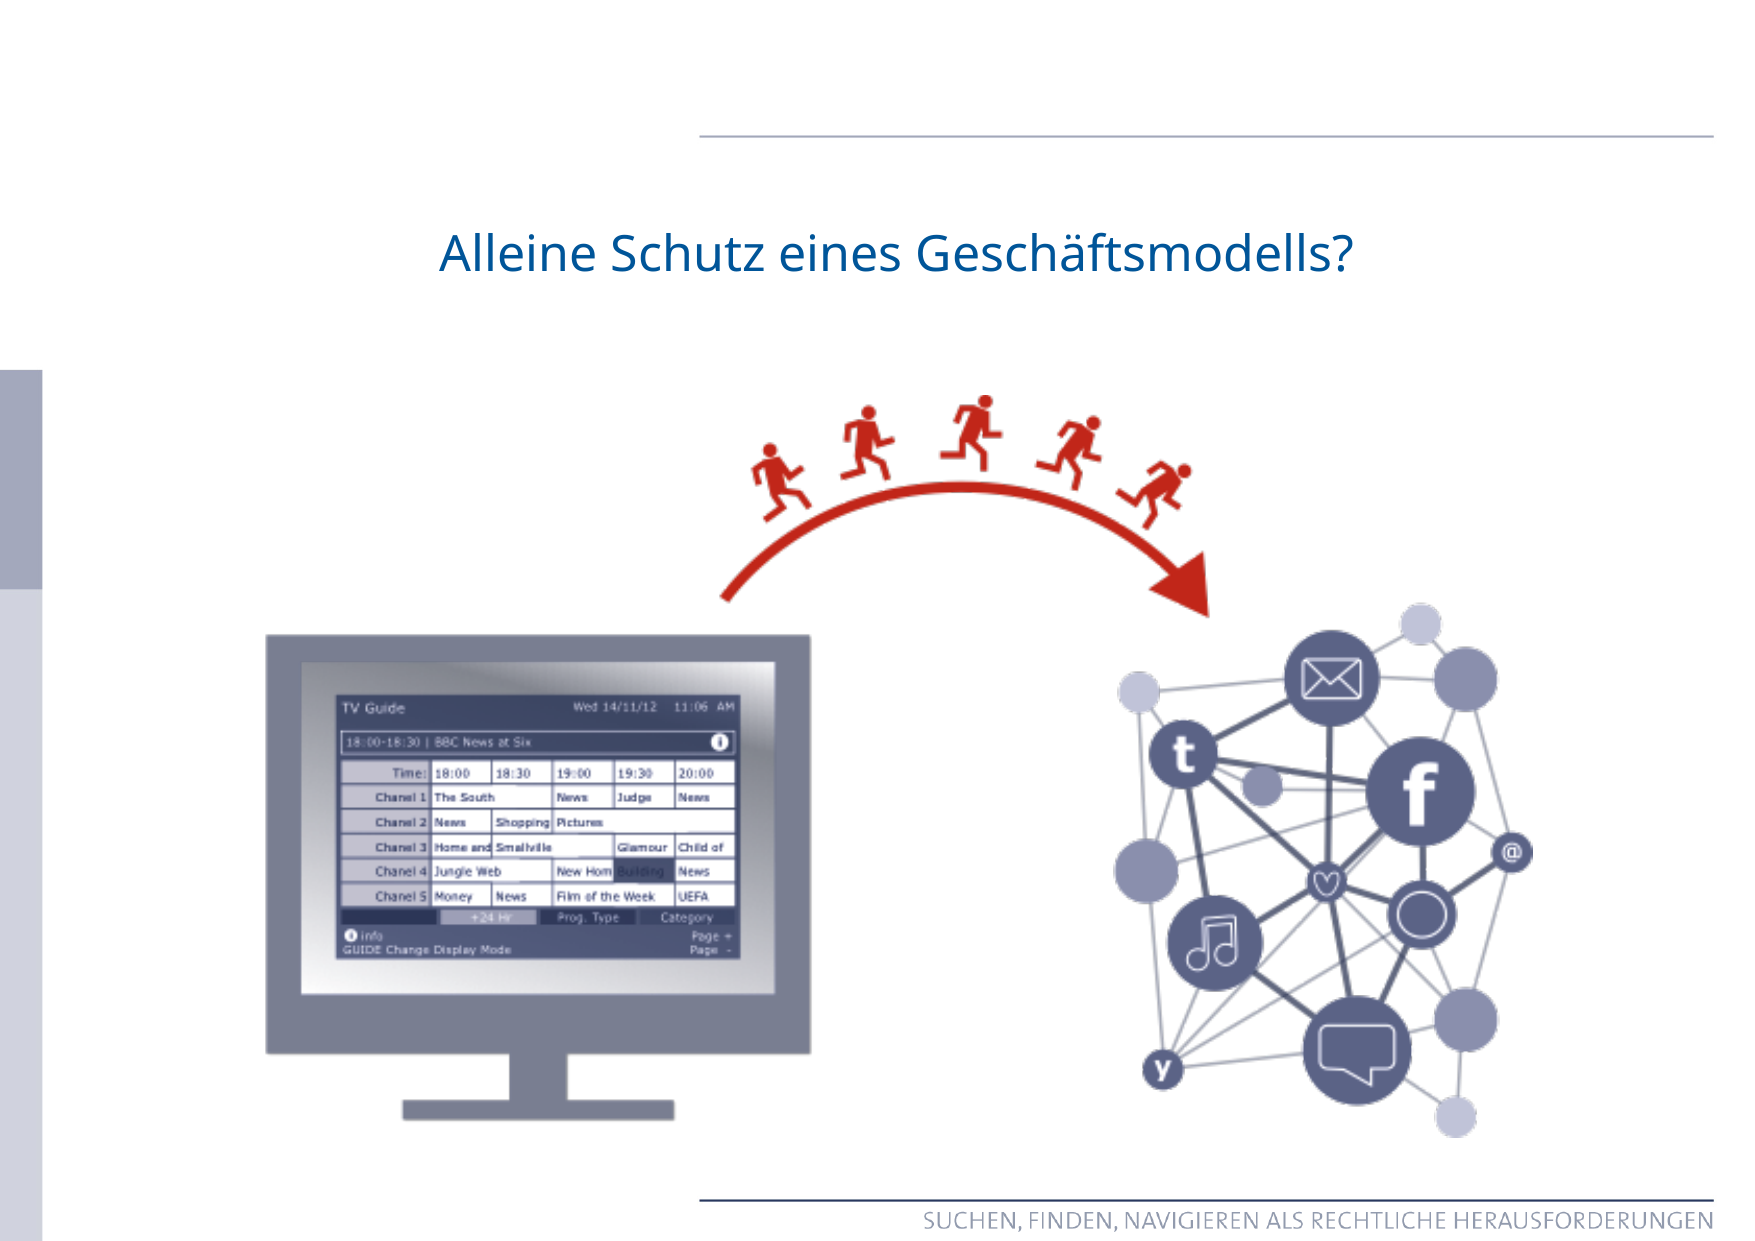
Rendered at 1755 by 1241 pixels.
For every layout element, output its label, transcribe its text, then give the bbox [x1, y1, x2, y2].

picture [0, 0, 1755, 1241]
title Alleine Schutz eines Geschäftsmodells? [439, 206, 1716, 373]
